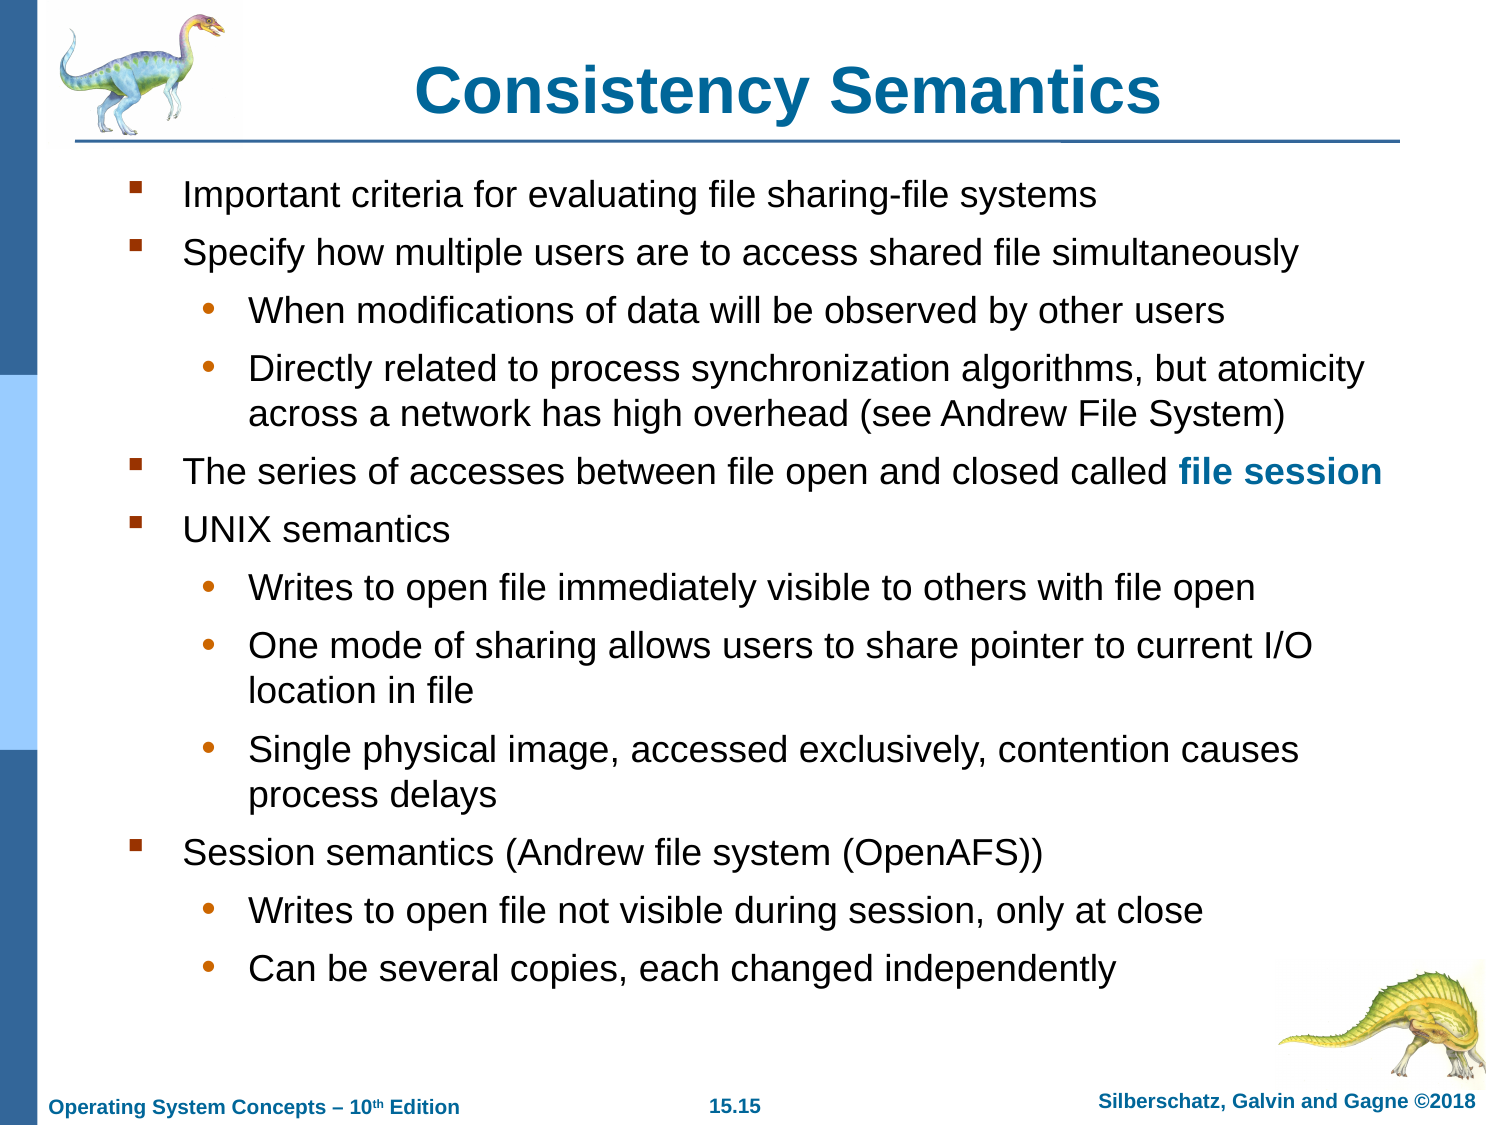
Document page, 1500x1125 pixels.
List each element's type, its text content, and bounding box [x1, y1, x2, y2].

picture [1275, 959, 1486, 1090]
picture [46, 0, 243, 149]
title Consistency Semantics [198, 40, 1379, 135]
list Important criteria for evaluating file sharing-file systems Specify how multiple users are to access shared file simultaneously When modifications of data will be observed by other users Directly related to process synchronization algorithms, but atomicity across a network has high overhead (see Andrew File System) The series of accesses between file open and closed called file session UNIX semantics Writes to open file immediately visible to others with file open One mode of sharing allows users to share pointer to current I/O location in file Single physical image, accessed exclusively, contention causes process delays Session semantics (Andrew file system (OpenAFS)) Writes to open file not visible during session, only at close Can be several copies, each changed independently [111, 162, 1415, 906]
